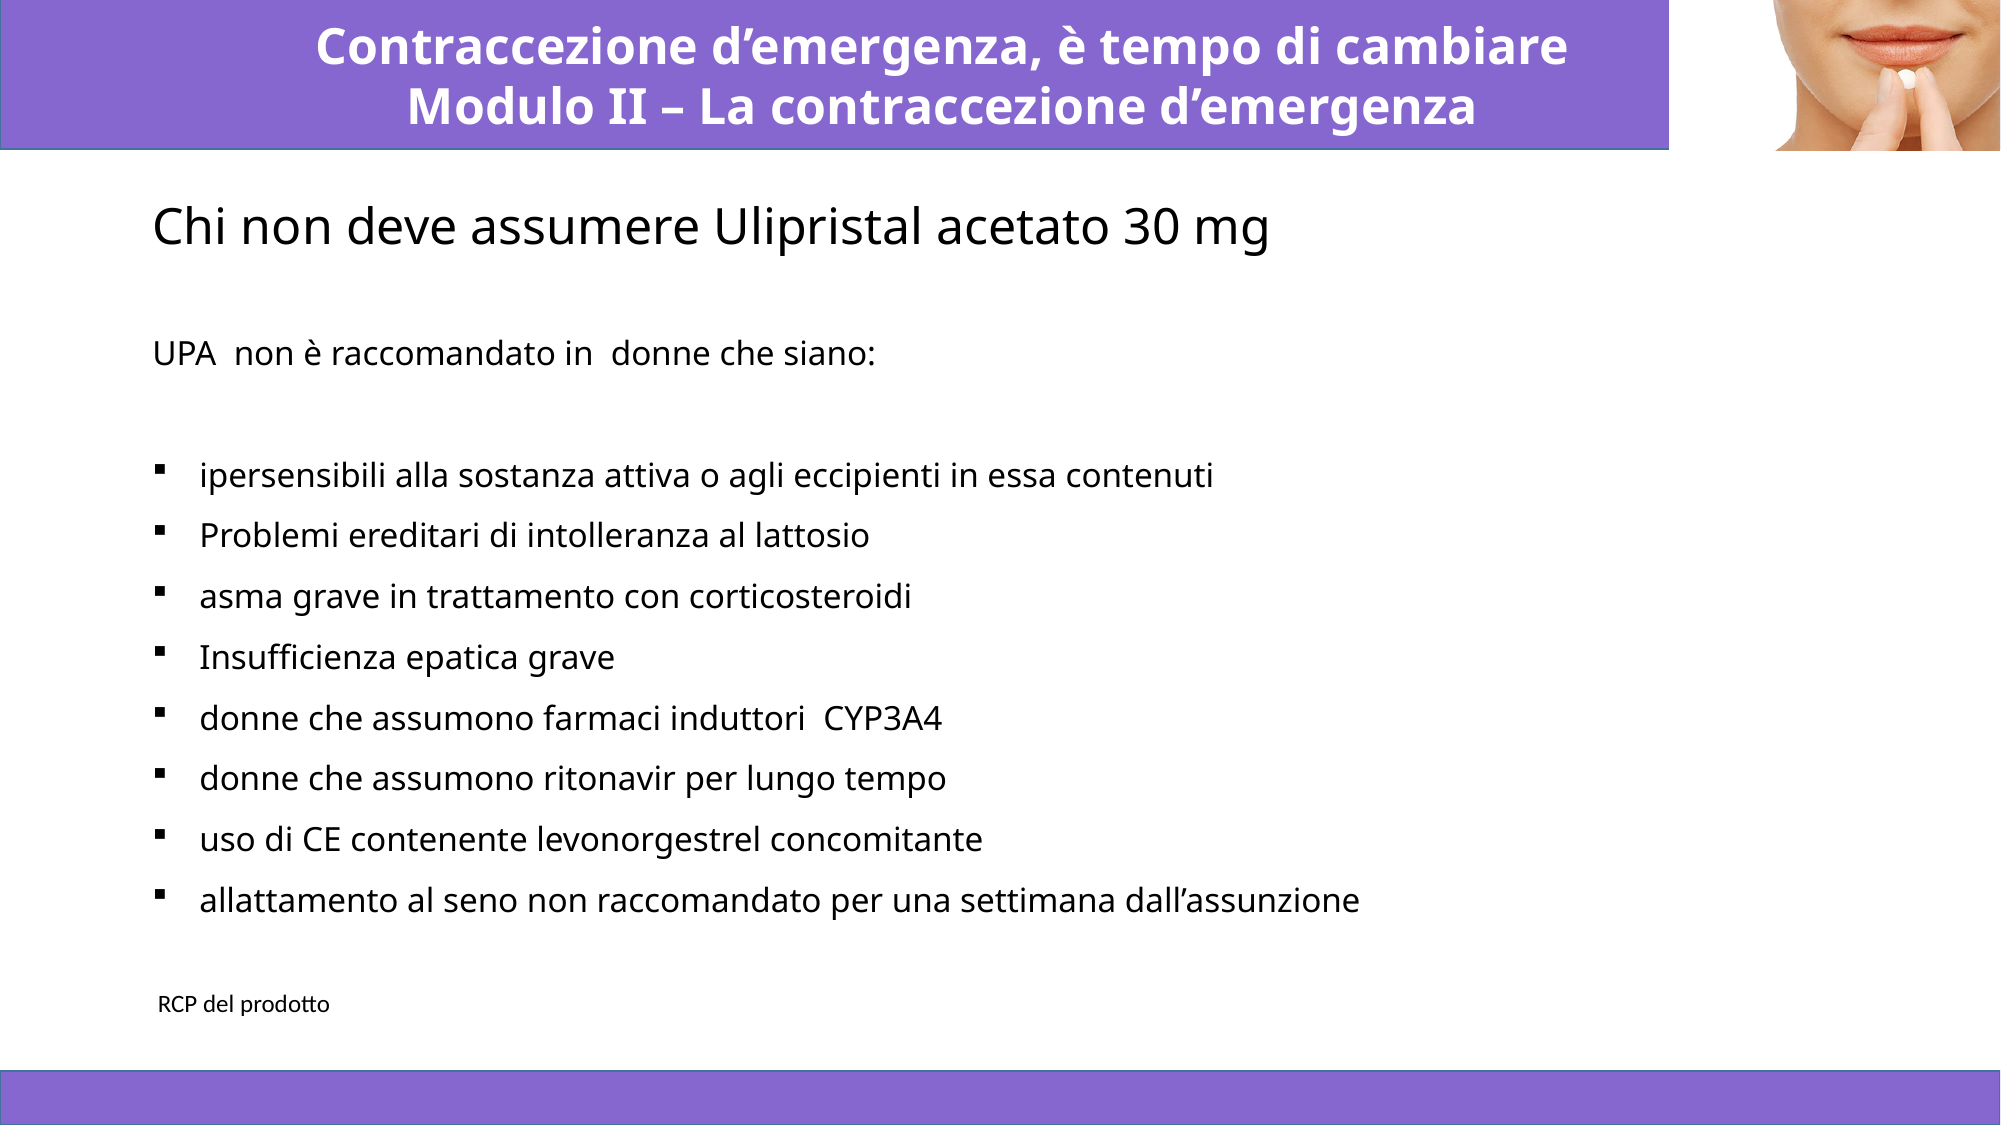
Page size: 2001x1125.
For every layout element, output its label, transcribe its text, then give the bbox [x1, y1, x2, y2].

list UPA non è raccomandato in donne che siano: ipersensibili alla sostanza attiva o agli eccipienti in essa contenuti Problemi ereditari di intolleranza al lattosio asma grave in trattamento con corticosteroidi Insufficienza epatica grave donne che assumono farmaci induttori CYP3A4 donne che assumono ritonavir per lungo tempo uso di CE contenente levonorgestrel concomitante allattamento al seno non raccomandato per una settimana dall’assunzione [137, 324, 1863, 979]
text_box RCP del prodotto [137, 979, 1930, 1025]
picture [1669, 0, 2000, 151]
title Chi non deve assumere Ulipristal acetato 30 mg [137, 179, 1863, 278]
